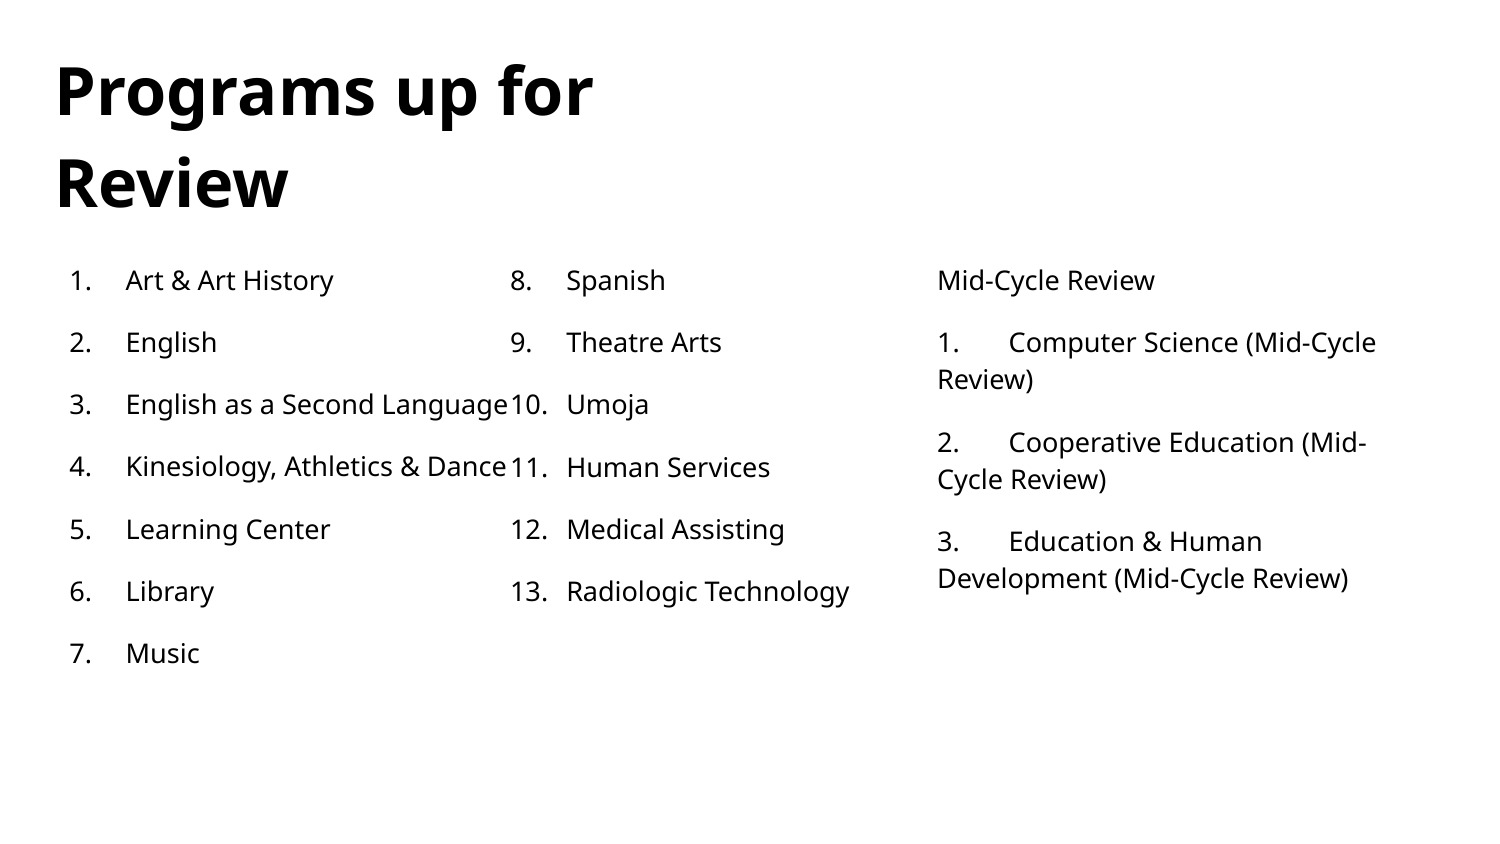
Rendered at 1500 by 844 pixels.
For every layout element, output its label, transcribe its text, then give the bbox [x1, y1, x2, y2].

title Programs up for Review [54, 0, 651, 222]
text_box Spanish Theatre Arts Umoja Human Services Medical Assisting Radiologic Technology [495, 243, 988, 622]
text_box Art & Art History English English as a Second Language Kinesiology, Athletics & Dance Learning Center Library Music [54, 243, 538, 685]
text_box Mid-Cycle Review 1. Computer Science (Mid-Cycle Review) 2. Cooperative Education (Mid-Cycle Review) 3. Education & Human Development (Mid-Cycle Review) [988, 243, 1415, 610]
